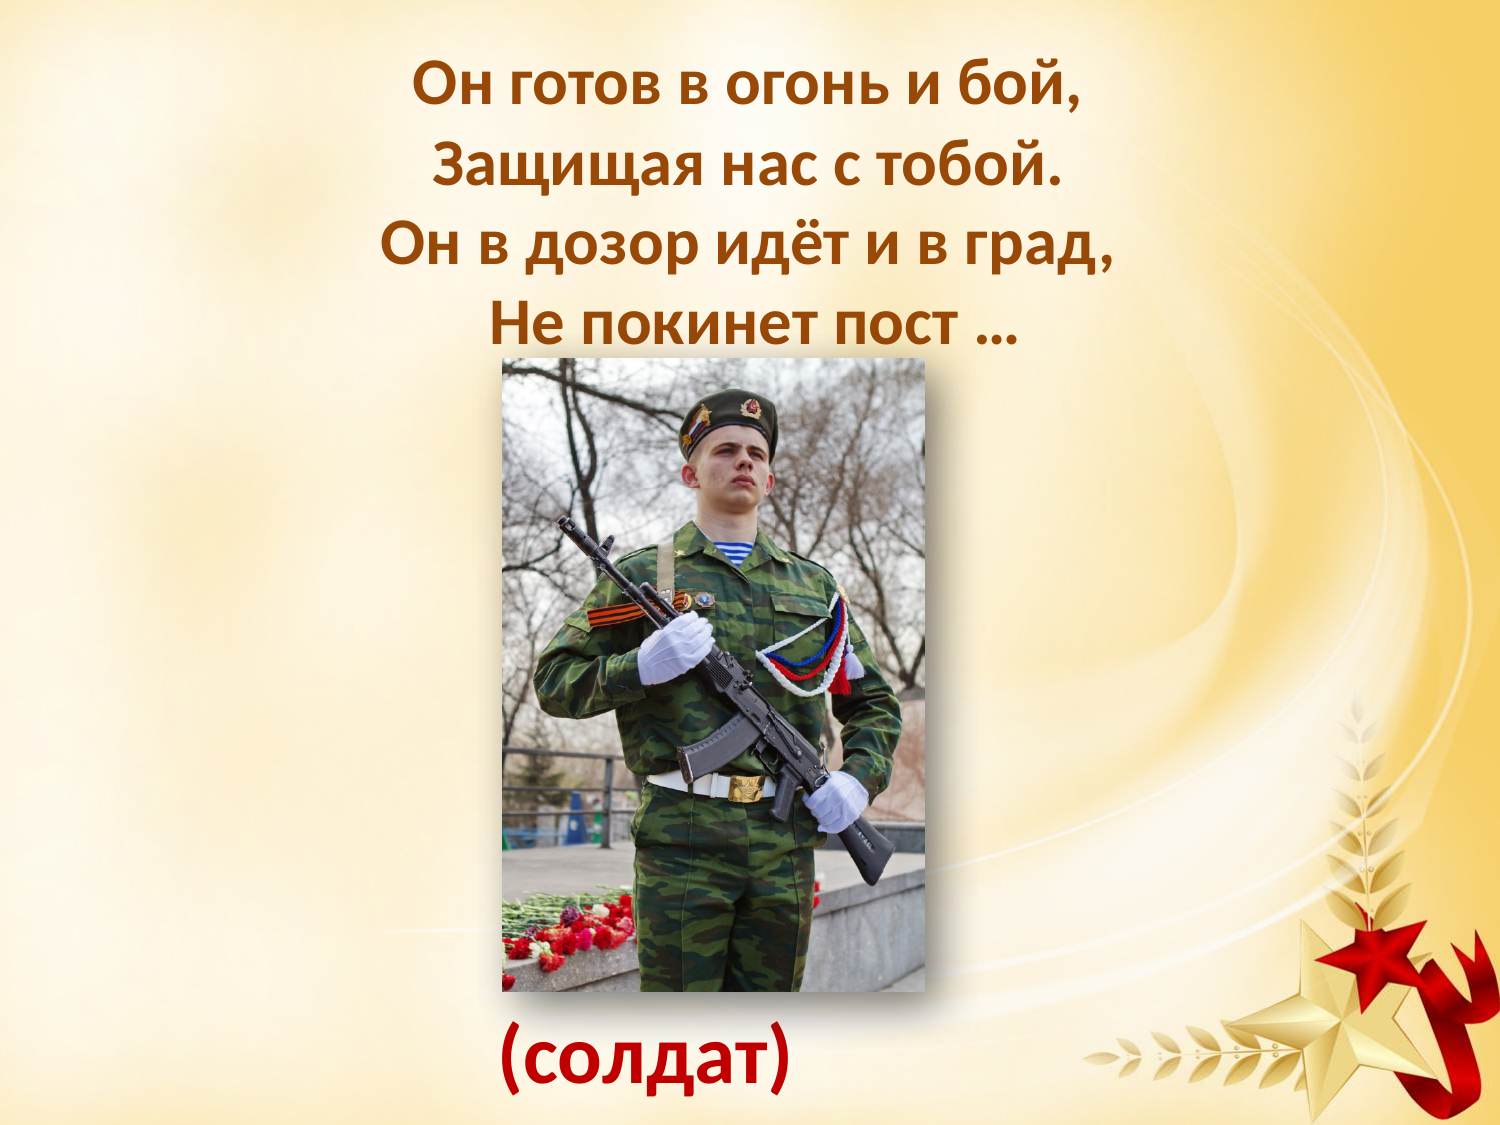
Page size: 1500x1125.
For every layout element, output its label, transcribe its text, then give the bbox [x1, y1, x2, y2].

text_box Он готов в огонь и бой, Защищая нас с тобой. Он в дозор идёт и в град, Не покинет пост … [64, 30, 1447, 366]
text_box (солдат) [103, 992, 1187, 1108]
picture [0, 0, 1500, 1125]
